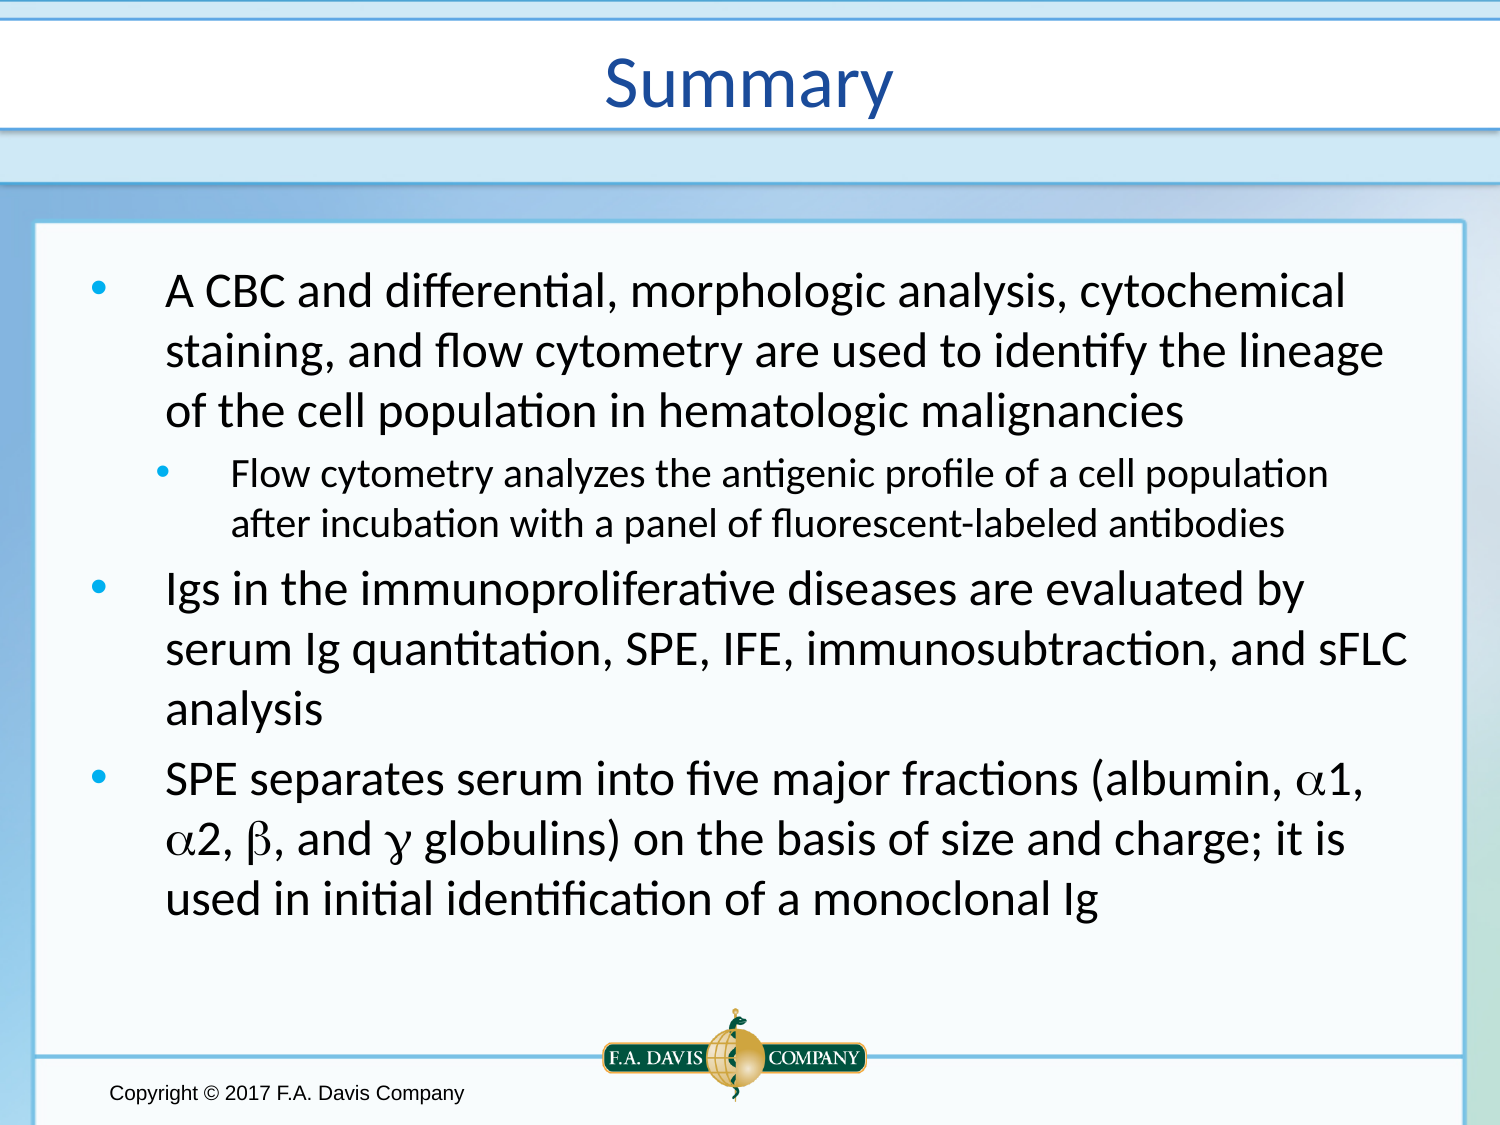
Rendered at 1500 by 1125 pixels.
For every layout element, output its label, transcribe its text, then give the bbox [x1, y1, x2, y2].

title Summary [0, 21, 1500, 135]
picture [0, 0, 1500, 21]
list A CBC and differential, morphologic analysis, cytochemical staining, and flow cytometry are used to identify the lineage of the cell population in hematologic malignancies Flow cytometry analyzes the antigenic profile of a cell population after incubation with a panel of fluorescent-labeled antibodies Igs in the immunoproliferative diseases are evaluated by serum Ig quantitation, SPE, IFE, immunosubtraction, and sFLC analysis SPE separates serum into five major fractions (albumin, a1, a2, b, and g globulins) on the basis of size and charge; it is used in initial identification of a monoclonal Ig [75, 249, 1425, 1005]
picture [0, 135, 1500, 1125]
